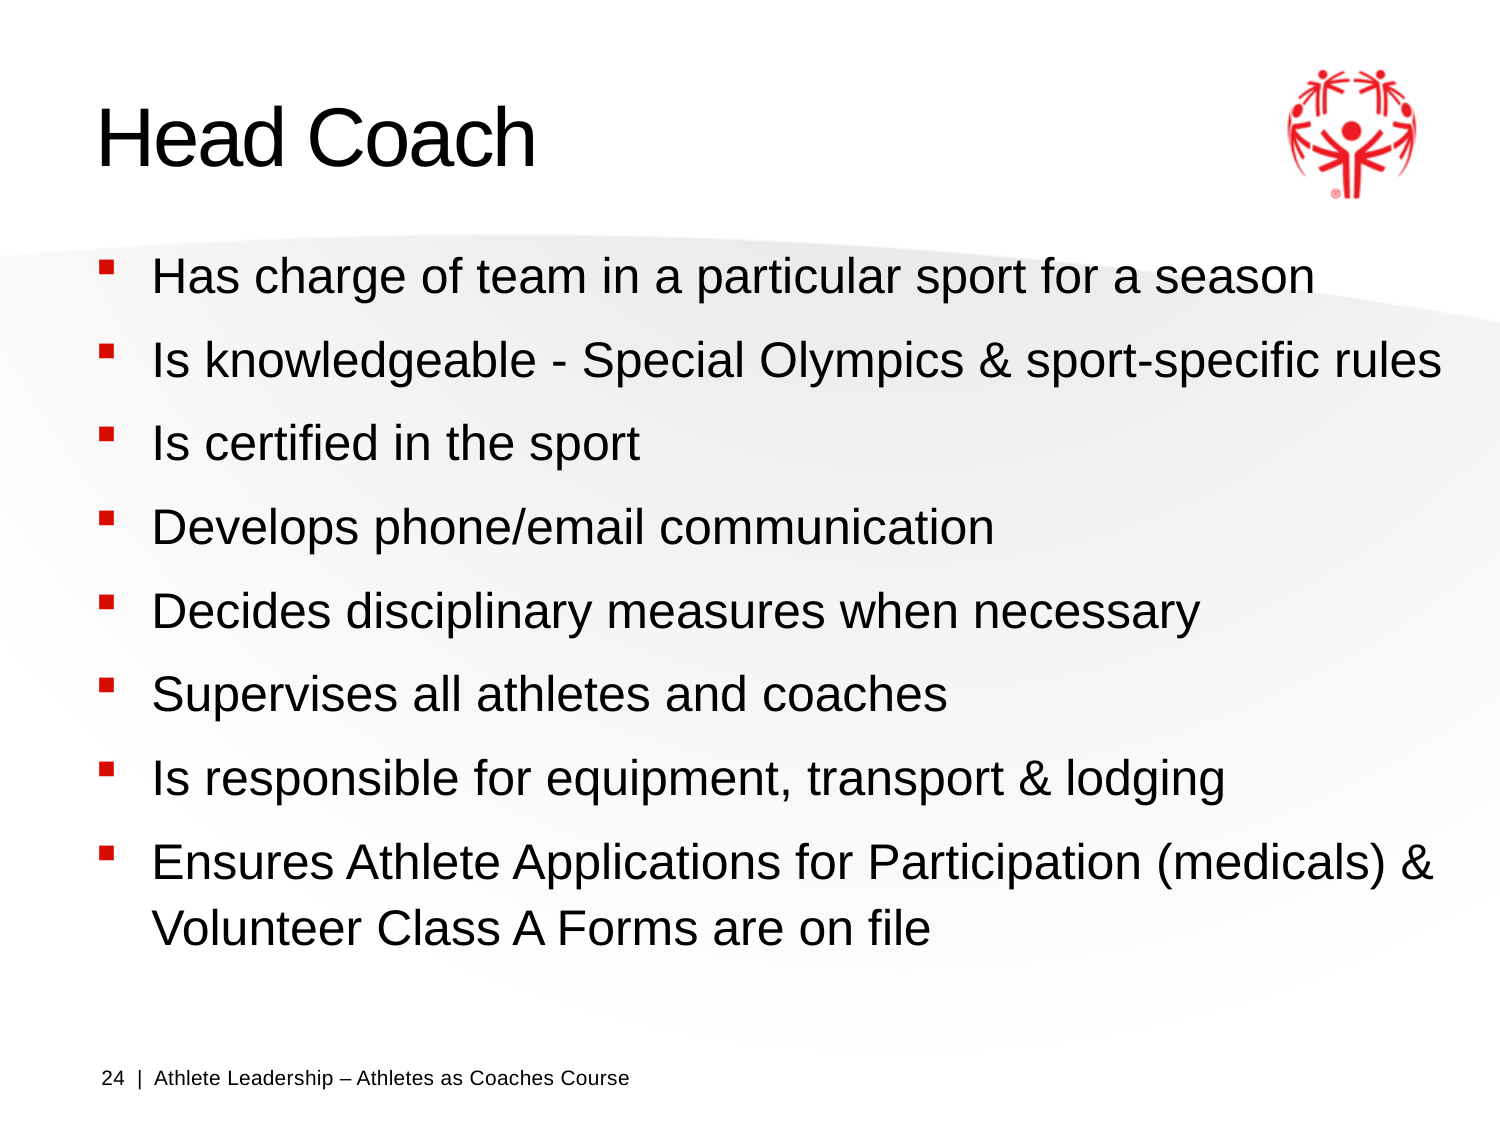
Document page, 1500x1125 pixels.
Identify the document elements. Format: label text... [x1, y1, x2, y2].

list Has charge of team in a particular sport for a season Is knowledgeable - Special Olympics & sport-specific rules Is certified in the sport Develops phone/email communication Decides disciplinary measures when necessary Supervises all athletes and coaches Is responsible for equipment, transport & lodging Ensures Athlete Applications for Participation (medicals) & Volunteer Class A Forms are on file [89, 231, 1500, 1018]
picture [0, 0, 1500, 1125]
title Head Coach [89, 60, 1247, 231]
